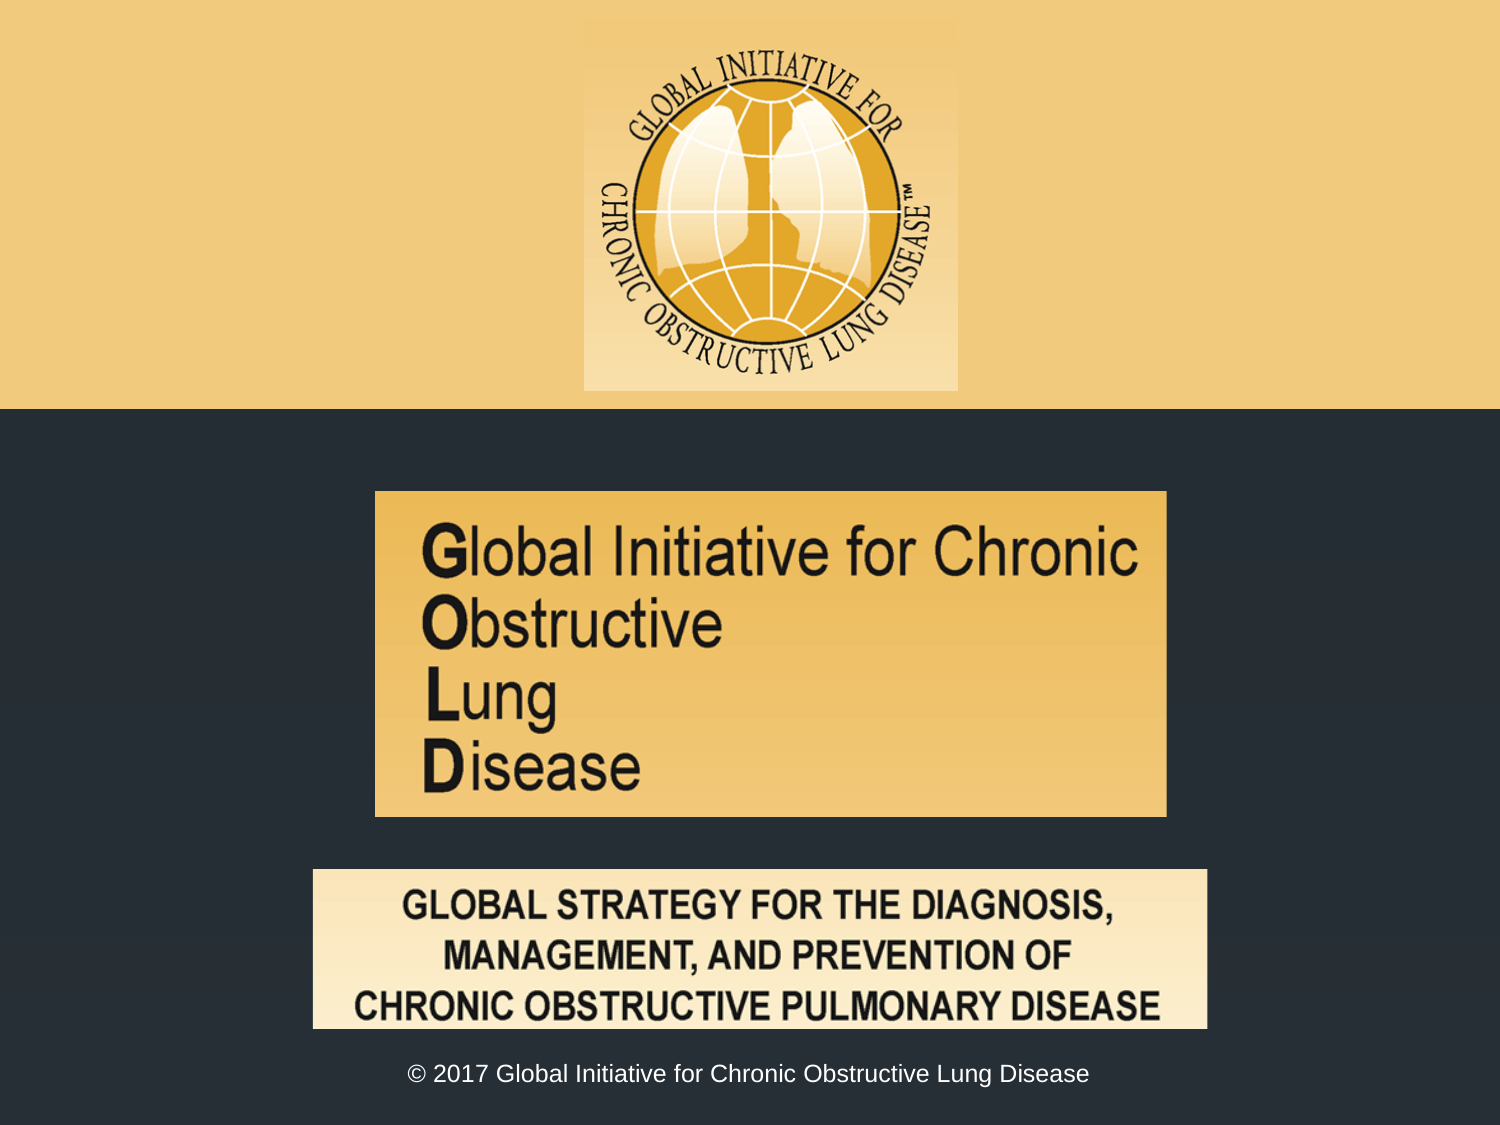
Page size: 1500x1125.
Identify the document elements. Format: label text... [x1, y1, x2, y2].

picture [584, 18, 958, 392]
picture [374, 491, 1168, 818]
picture [312, 869, 1208, 1029]
text_box © 2017 Global Initiative for Chronic Obstructive Lung Disease [249, 1050, 1250, 1096]
text_box [0, 0, 1500, 410]
